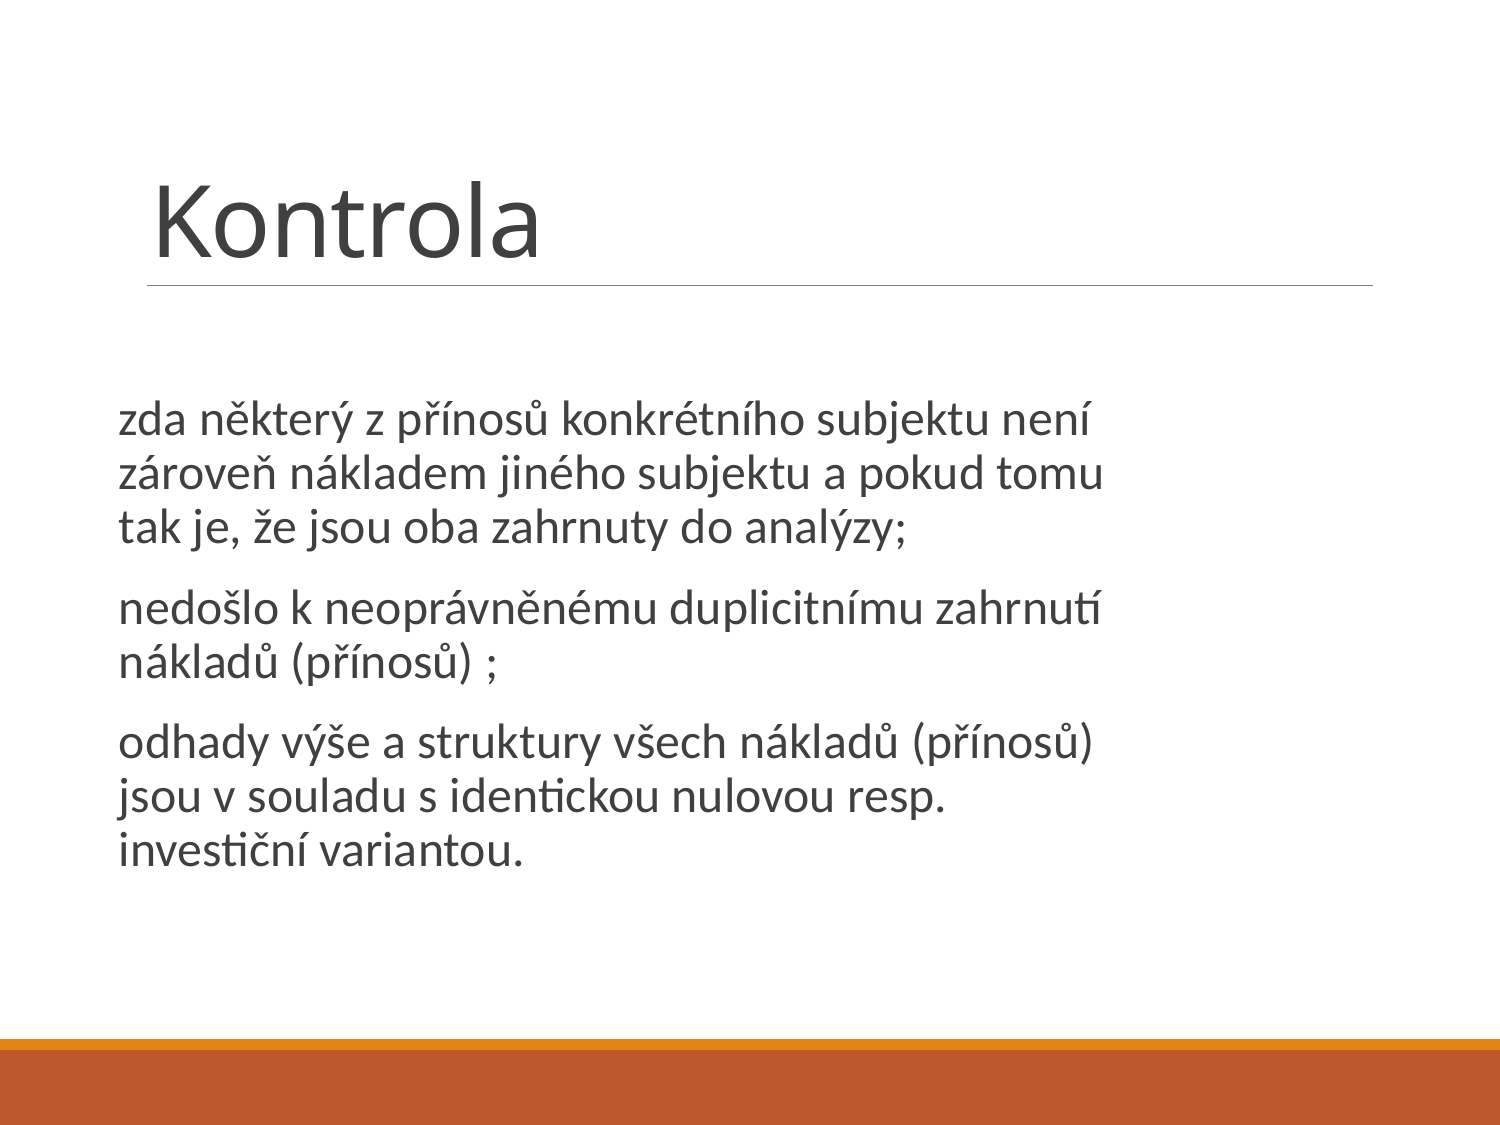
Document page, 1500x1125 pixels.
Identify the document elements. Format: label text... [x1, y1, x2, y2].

title Kontrola [135, 47, 1373, 285]
list zda některý z přínosů konkrétního subjektu není zároveň nákladem jiného subjektu a pokud tomu tak je, že jsou oba zahrnuty do analýzy; nedošlo k neoprávněnému duplicitnímu zahrnutí nákladů (přínosů) ; odhady výše a struktury všech nákladů (přínosů) jsou v souladu s identickou nulovou resp. investiční variantou. [104, 385, 1146, 892]
